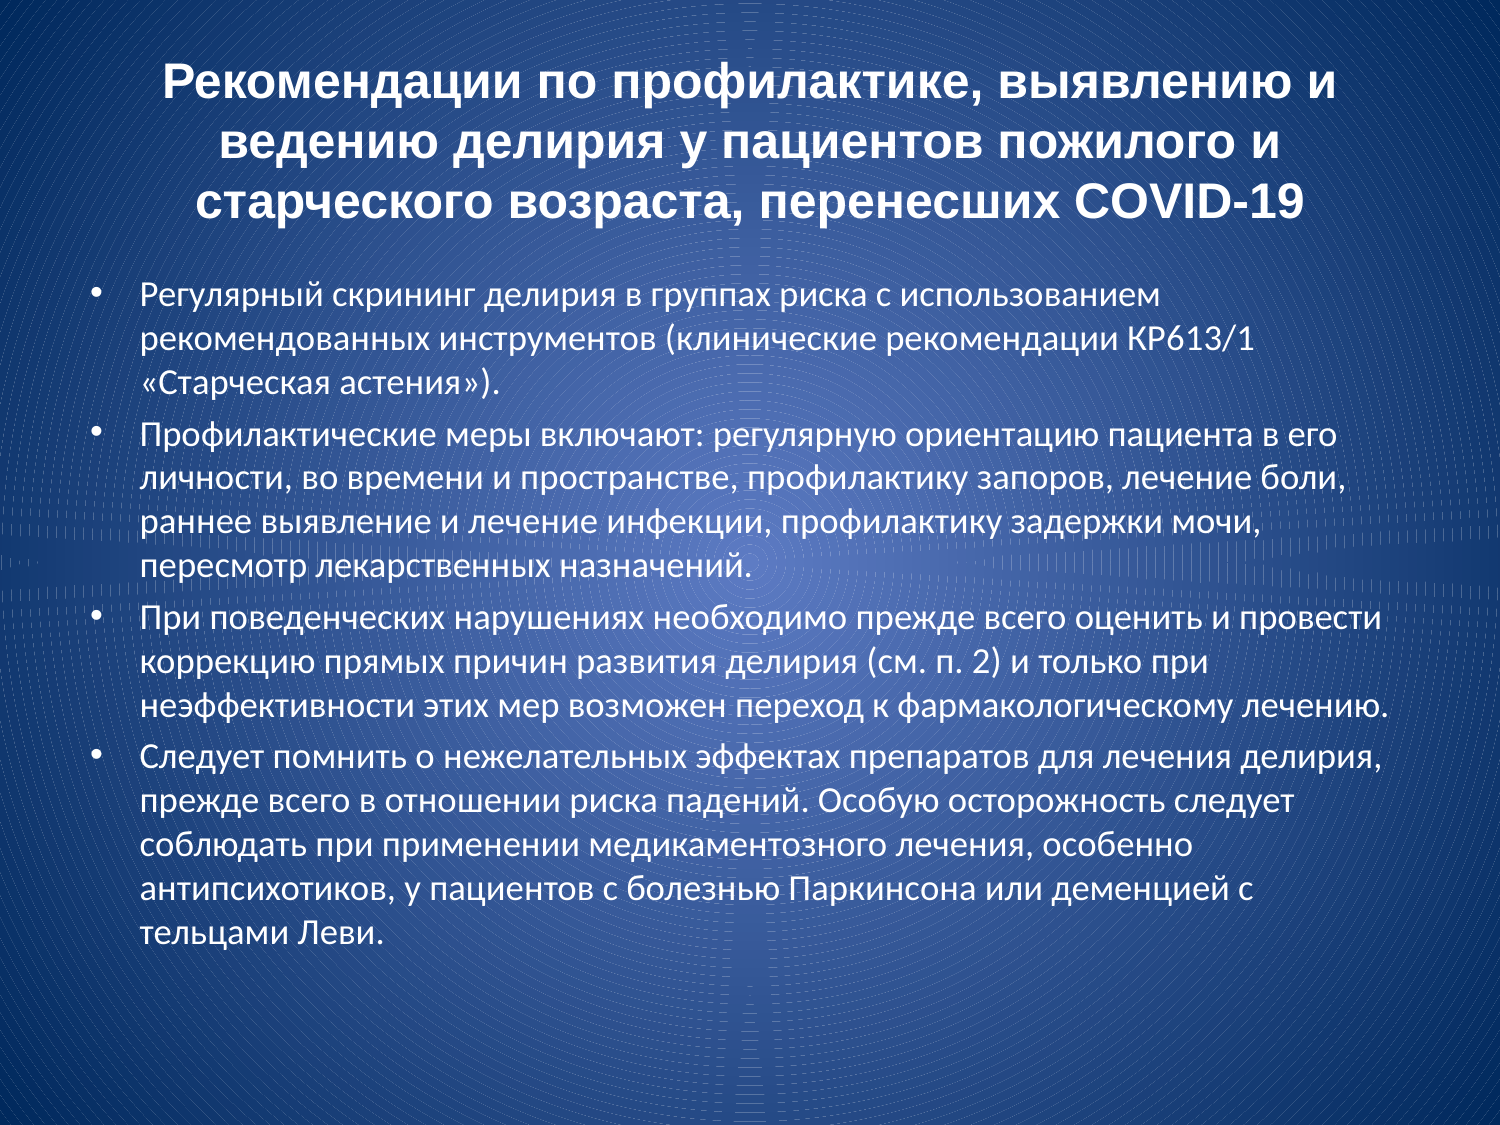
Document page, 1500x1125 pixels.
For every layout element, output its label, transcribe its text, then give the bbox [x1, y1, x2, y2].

list Регулярный скрининг делирия в группах риска с использованием рекомендованных инструментов (клинические рекомендации КР613/1 «Старческая астения»). Профилактические меры включают: регулярную ориентацию пациента в его личности, во времени и пространстве, профилактику запоров, лечение боли, раннее выявление и лечение инфекции, профилактику задержки мочи, пересмотр лекарственных назначений. При поведенческих нарушениях необходимо прежде всего оценить и провести коррекцию прямых причин развития делирия (см. п. 2) и только при неэффективности этих мер возможен переход к фармакологическому лечению. Следует помнить о нежелательных эффектах препаратов для лечения делирия, прежде всего в отношении риска падений. Особую осторожность следует соблюдать при применении медикаментозного лечения, особенно антипсихотиков, у пациентов с болезнью Паркинсона или деменцией с тельцами Леви. [75, 262, 1425, 1005]
title Рекомендации по профилактике, выявлению и ведению делирия у пациентов пожилого и старческого возраста, перенесших COVID-19 [75, 45, 1425, 233]
